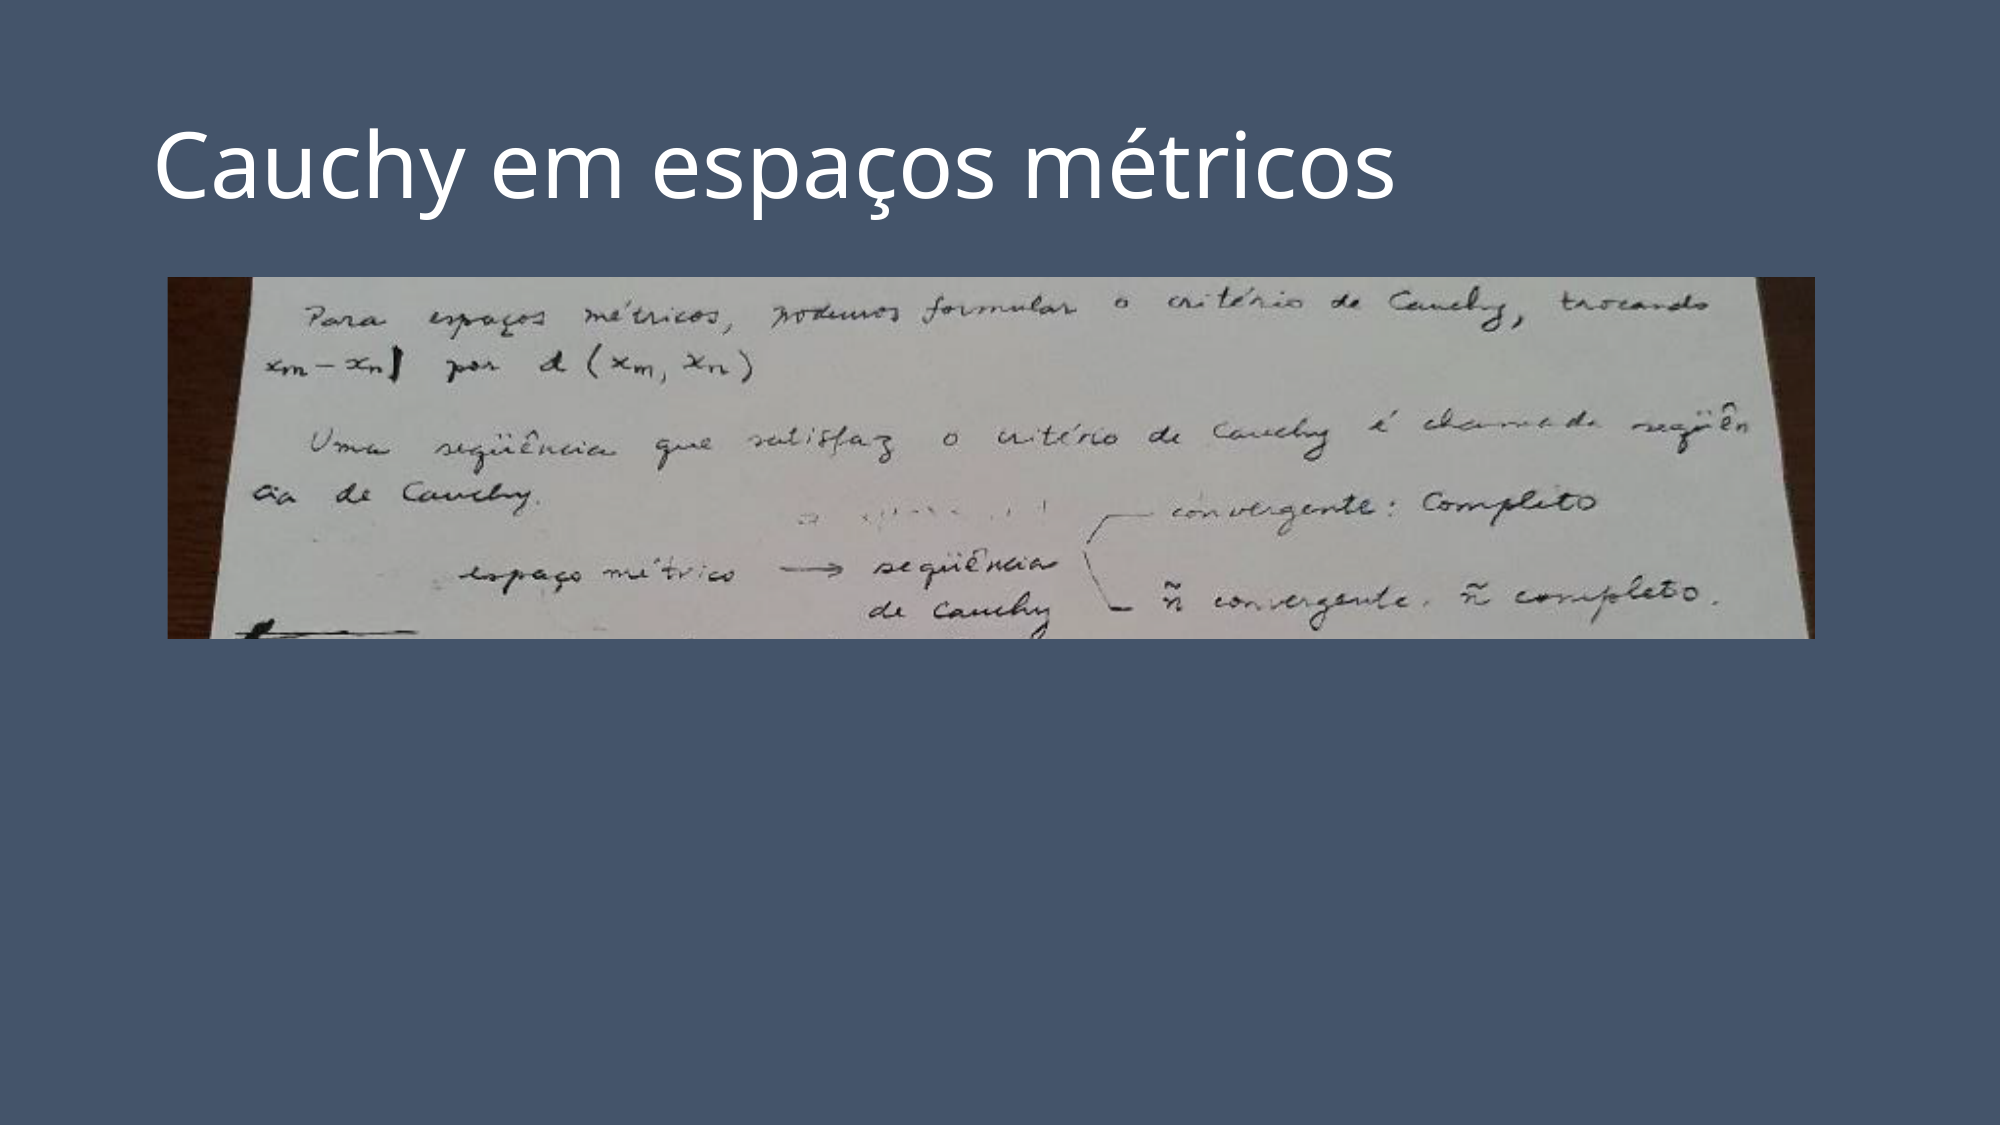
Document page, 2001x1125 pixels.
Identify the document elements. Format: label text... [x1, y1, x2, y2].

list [167, 277, 1815, 639]
title Cauchy em espaços métricos [137, 59, 1863, 278]
